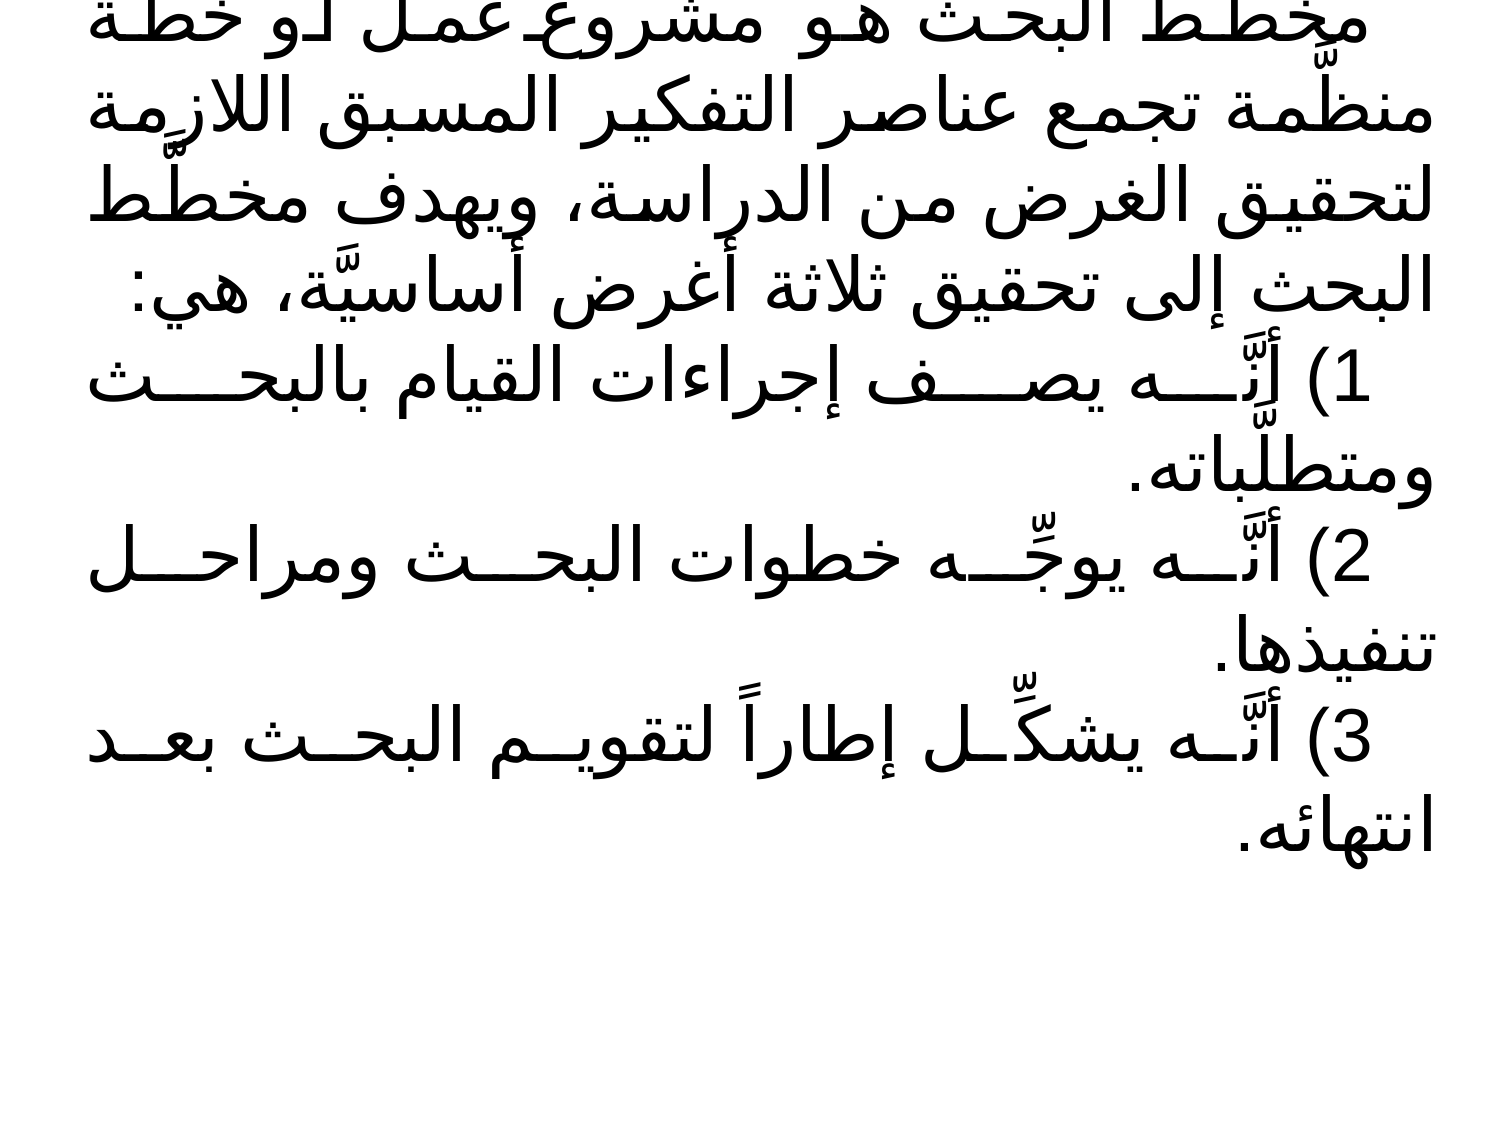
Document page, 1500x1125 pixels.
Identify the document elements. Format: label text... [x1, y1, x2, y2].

text_box مخطَّط البحث مخطَّط البحث هو مشروعُ عمل أو خطَّة منظَّمة تجمع عناصر التفكير المسبق اللازمة لتحقيق الغرض من الدراسة، ويهدف مخطَّط البحث إلى تحقيق ثلاثة أغرض أساسيَّة، هي: 1) أنَّه يصف إجراءات القيام بالبحث ومتطلَّباته. 2) أنَّه يوجِّه خطوات البحث ومراحل تنفيذها. 3) أنَّه يشكِّل إطاراً لتقويم البحث بعد انتهائه. [70, 0, 1454, 874]
